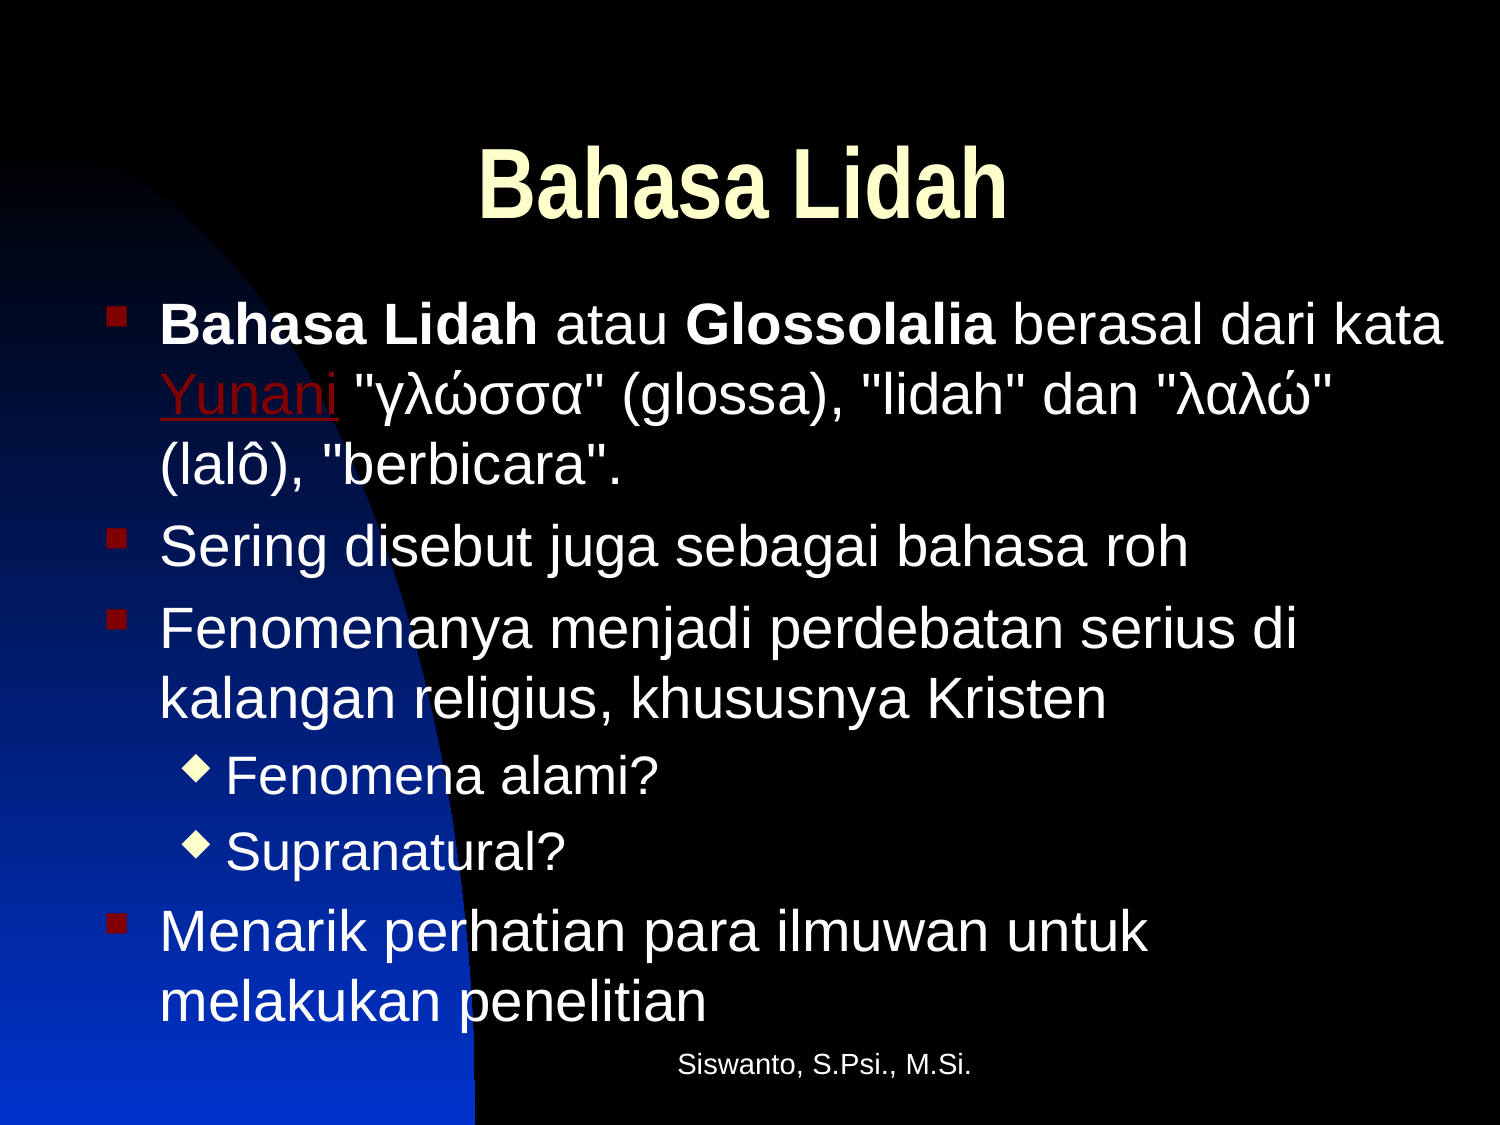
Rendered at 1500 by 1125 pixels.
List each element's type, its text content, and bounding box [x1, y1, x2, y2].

footer Siswanto, S.Psi., M.Si. [587, 1024, 1063, 1101]
title Bahasa Lidah [462, 99, 1463, 278]
list Bahasa Lidah atau Glossolalia berasal dari kata Yunani "γλώσσα" (glossa), "lidah" dan "λαλώ" (lalô), "berbicara". Sering disebut juga sebagai bahasa roh Fenomenanya menjadi perdebatan serius di kalangan religius, khususnya Kristen Fenomena alami? Supranatural? Menarik perhatian para ilmuwan untuk melakukan penelitian [88, 278, 1463, 1071]
